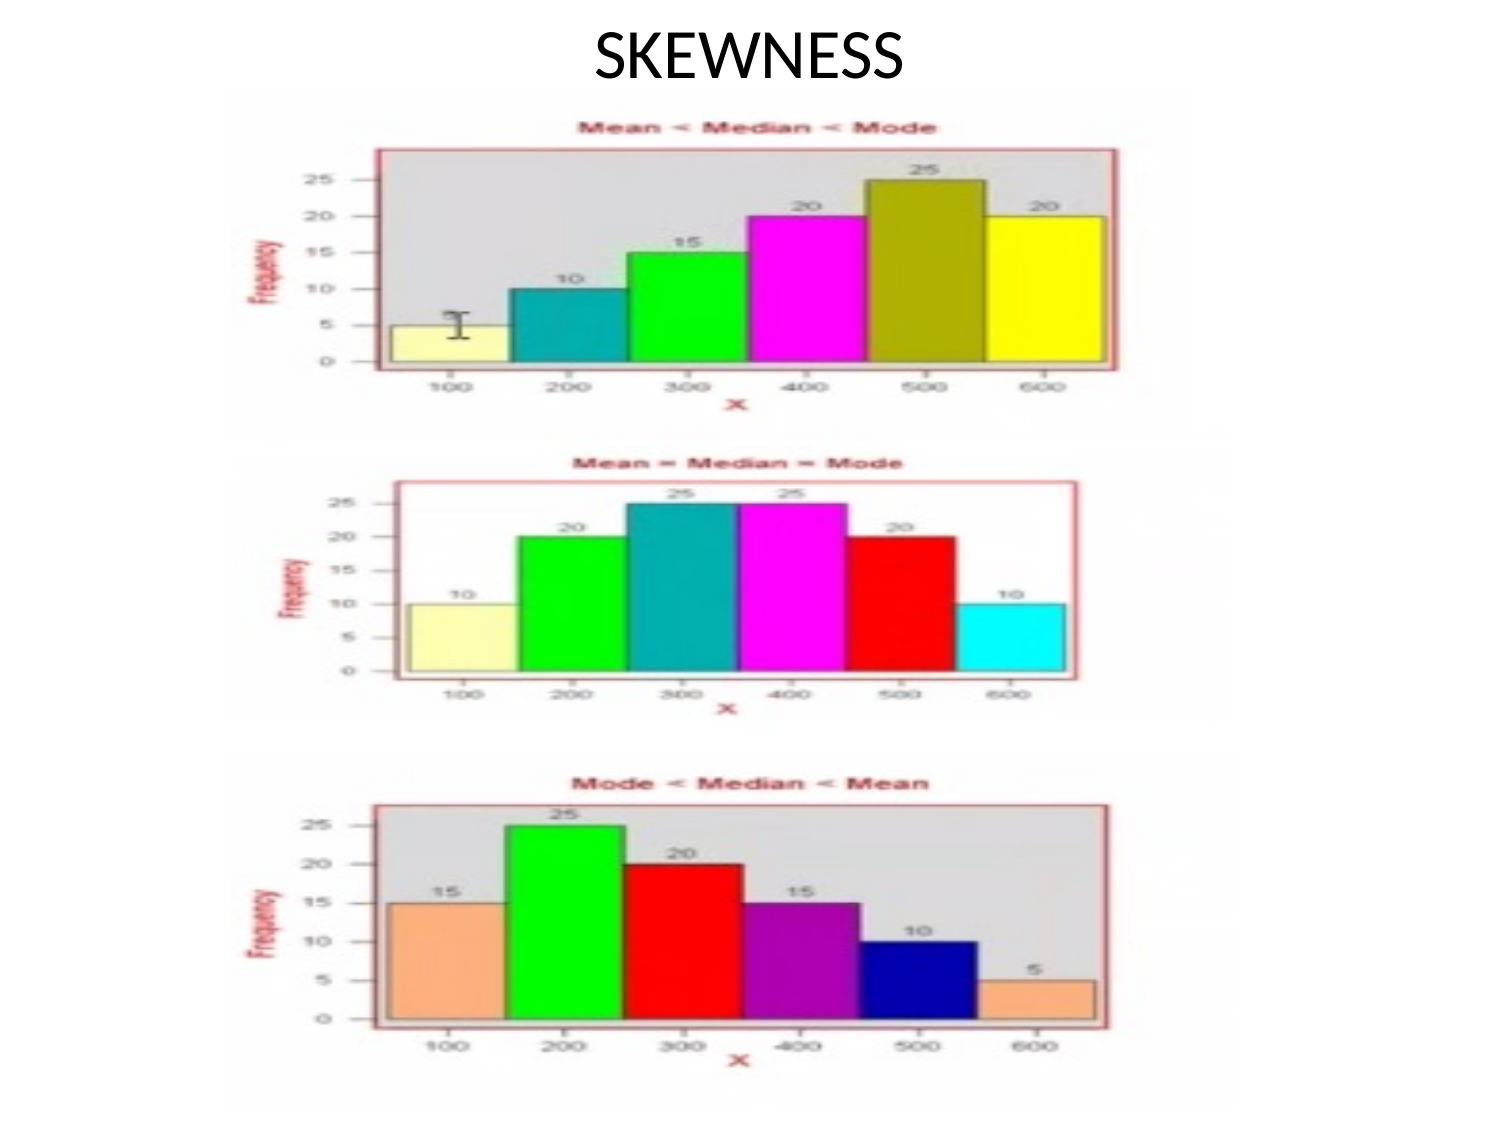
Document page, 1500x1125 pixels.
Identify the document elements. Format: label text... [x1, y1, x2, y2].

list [230, 88, 1362, 1125]
title SKEWNESS [75, 0, 1425, 100]
